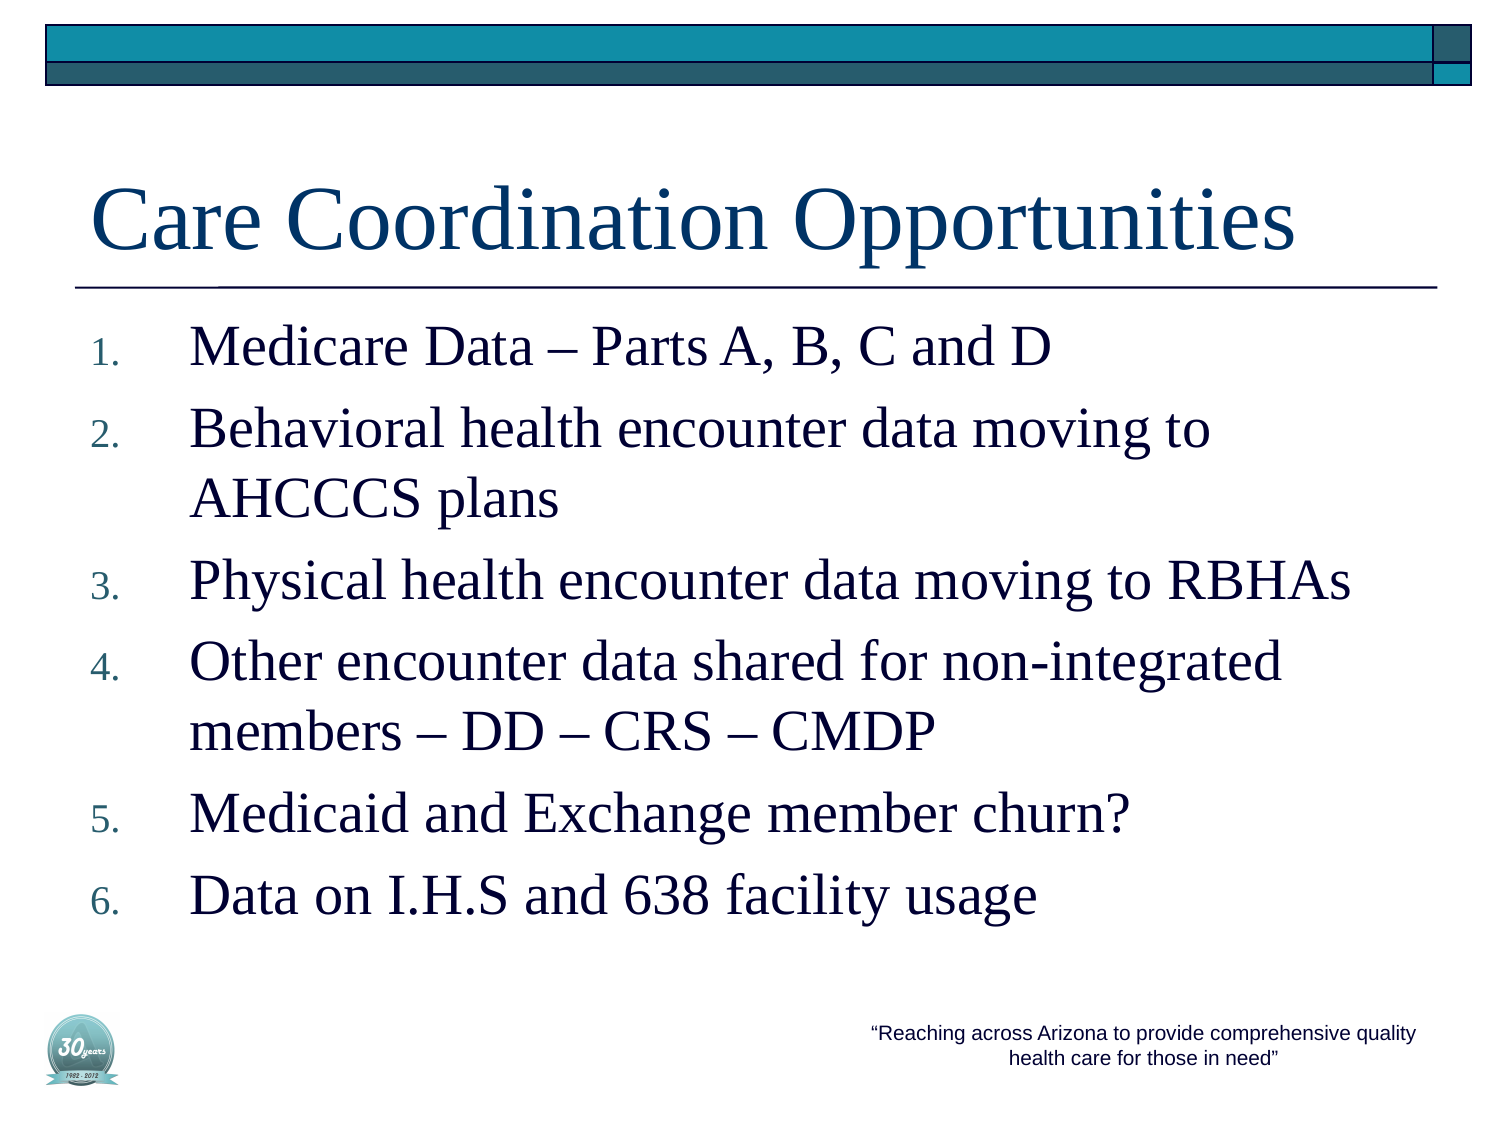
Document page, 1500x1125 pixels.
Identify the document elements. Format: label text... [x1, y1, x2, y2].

list Medicare Data – Parts A, B, C and D Behavioral health encounter data moving to AHCCCS plans Physical health encounter data moving to RBHAs Other encounter data shared for non-integrated members – DD – CRS – CMDP Medicaid and Exchange member churn? Data on I.H.S and 638 facility usage [74, 299, 1426, 1006]
picture [44, 1012, 120, 1088]
title Care Coordination Opportunities [74, 87, 1426, 276]
